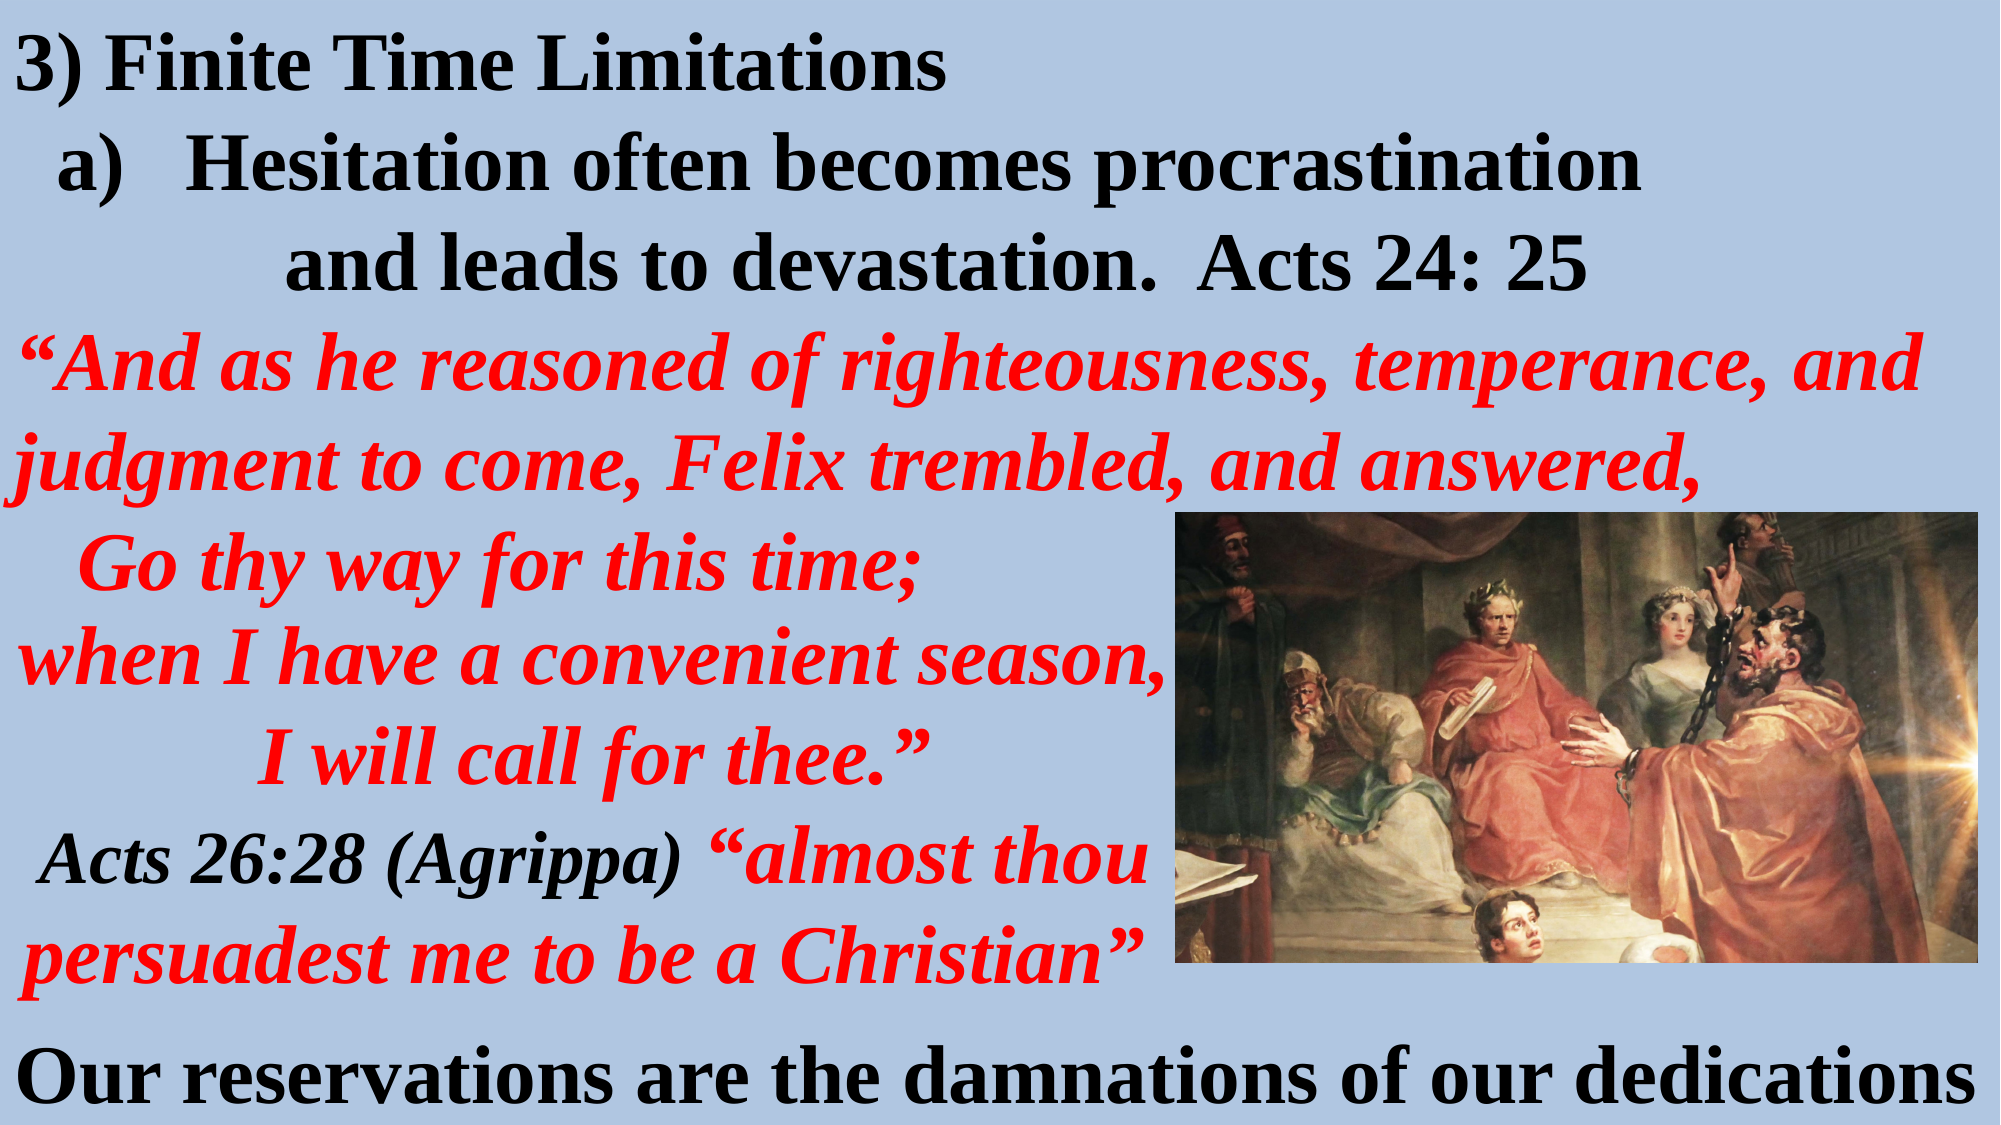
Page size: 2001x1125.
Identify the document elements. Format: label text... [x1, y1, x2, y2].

text_box when I have a convenient season, I will call for thee.” Acts 26:28 (Agrippa) “almost thou persuadest me to be a Christian” [0, 593, 1191, 1009]
text_box 3) Finite Time Limitations a) Hesitation often becomes procrastination and leads to devastation. Acts 24: 25 “And as he reasoned of righteousness, temperance, and judgment to come, Felix trembled, and answered, Go thy way for this time; [0, 0, 2000, 615]
text_box Our reservations are the damnations of our dedications [0, 1012, 2000, 1125]
picture [1174, 512, 1979, 964]
